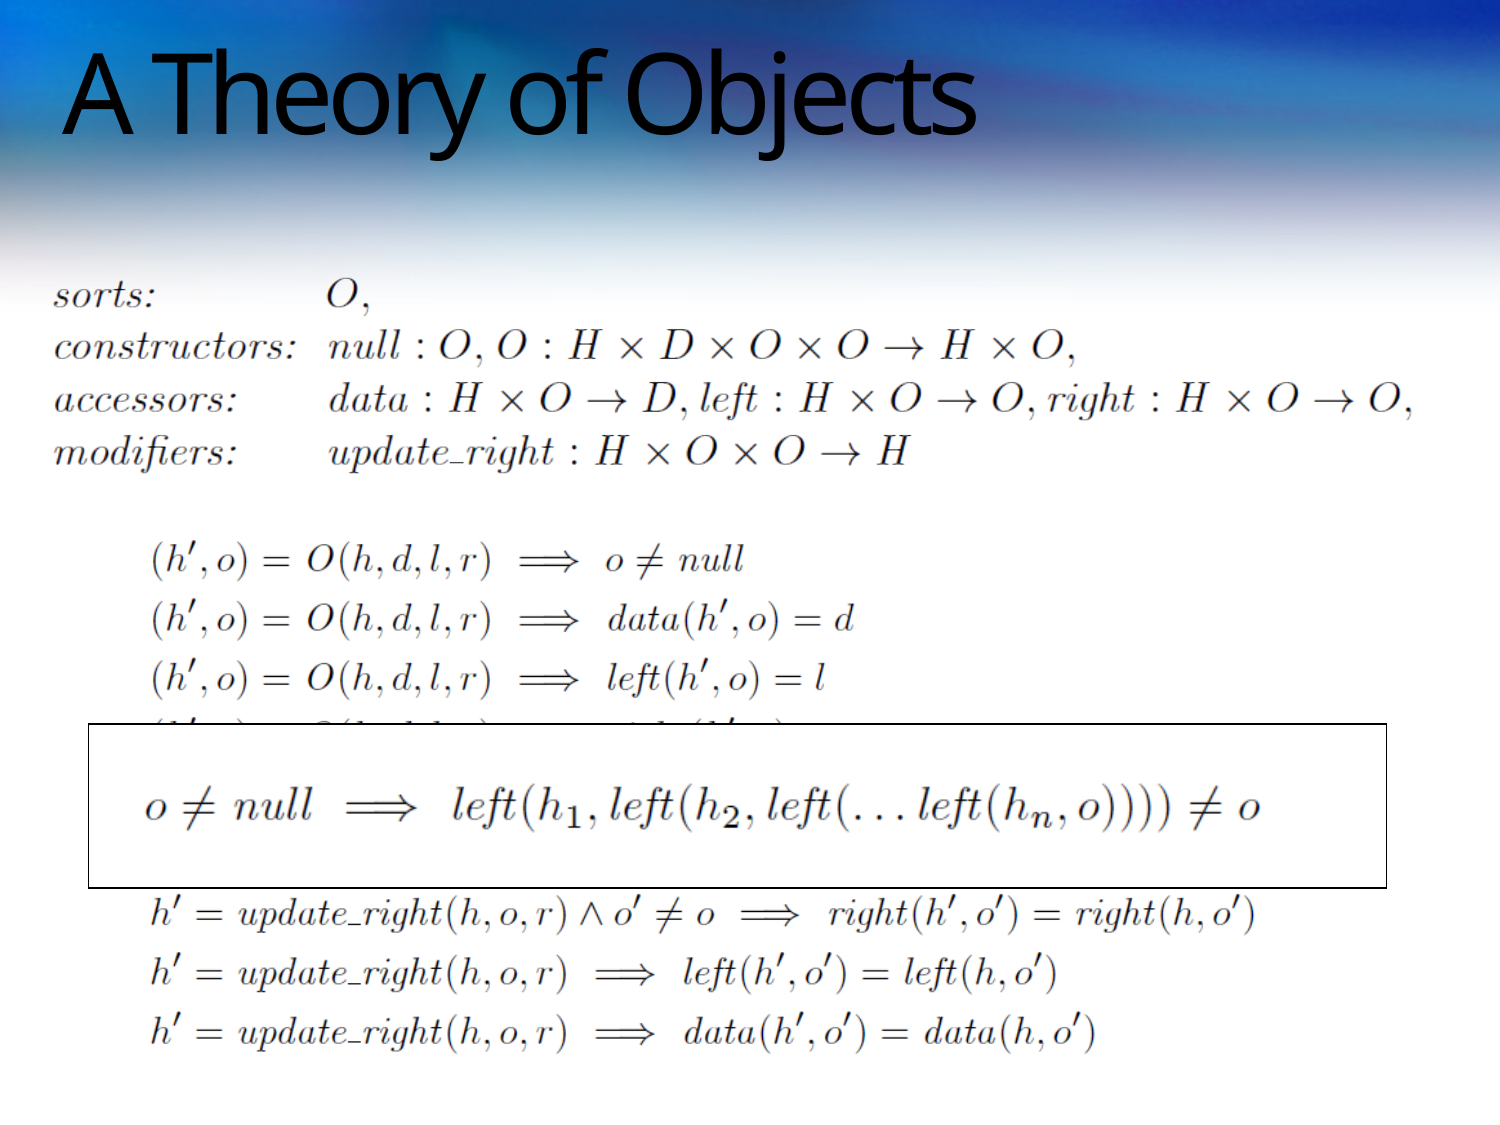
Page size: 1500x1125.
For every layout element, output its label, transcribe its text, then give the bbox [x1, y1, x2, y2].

picture [0, 0, 1500, 1125]
title A Theory of Objects [62, 37, 1438, 148]
